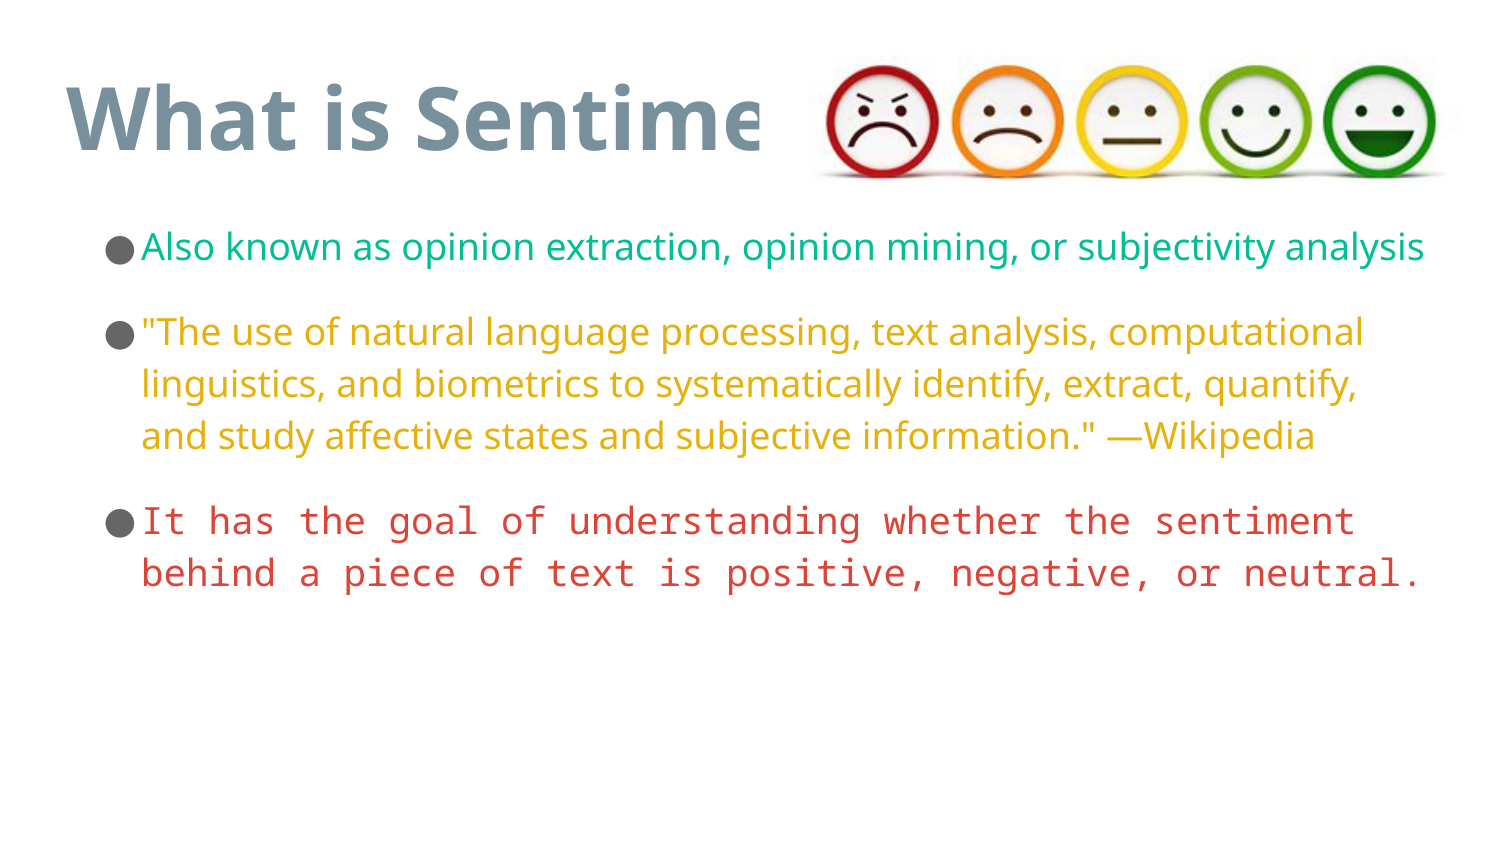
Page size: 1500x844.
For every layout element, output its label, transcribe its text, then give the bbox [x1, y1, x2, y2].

picture [759, 36, 1500, 201]
title What is Sentiment Analysis? [51, 48, 754, 180]
list Also known as opinion extraction, opinion mining, or subjectivity analysis "The use of natural language processing, text analysis, computational linguistics, and biometrics to systematically identify, extract, quantify, and study affective states and subjective information." —Wikipedia It has the goal of understanding whether the sentiment behind a piece of text is positive, negative, or neutral. [51, 201, 1449, 787]
